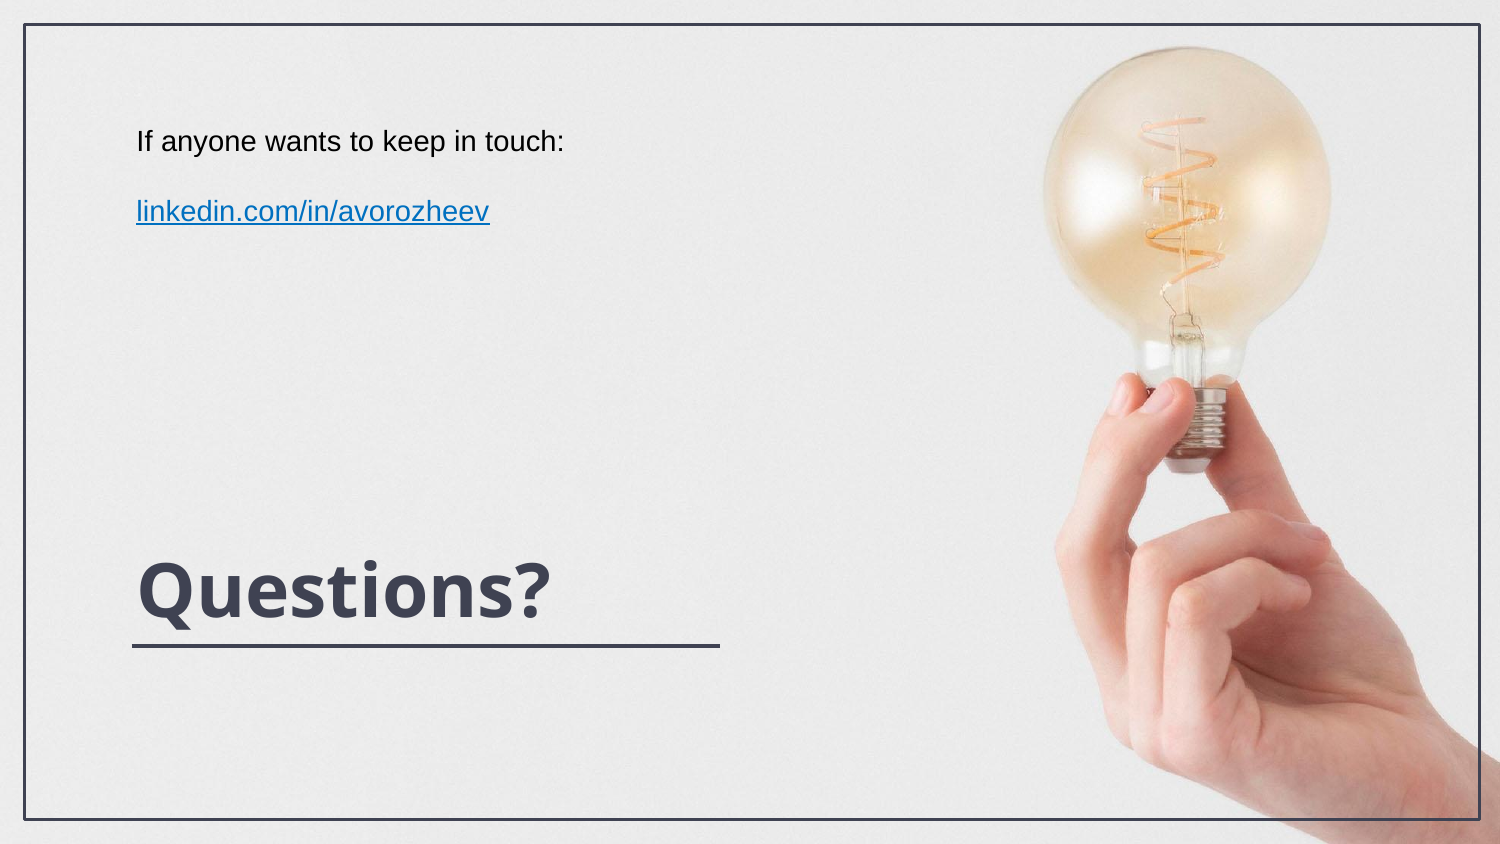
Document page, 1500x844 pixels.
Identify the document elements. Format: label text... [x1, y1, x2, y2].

title Questions? [121, 527, 888, 649]
picture [0, 0, 1500, 844]
text_box If anyone wants to keep in touch: linkedin.com/in/avorozheev [121, 114, 581, 235]
